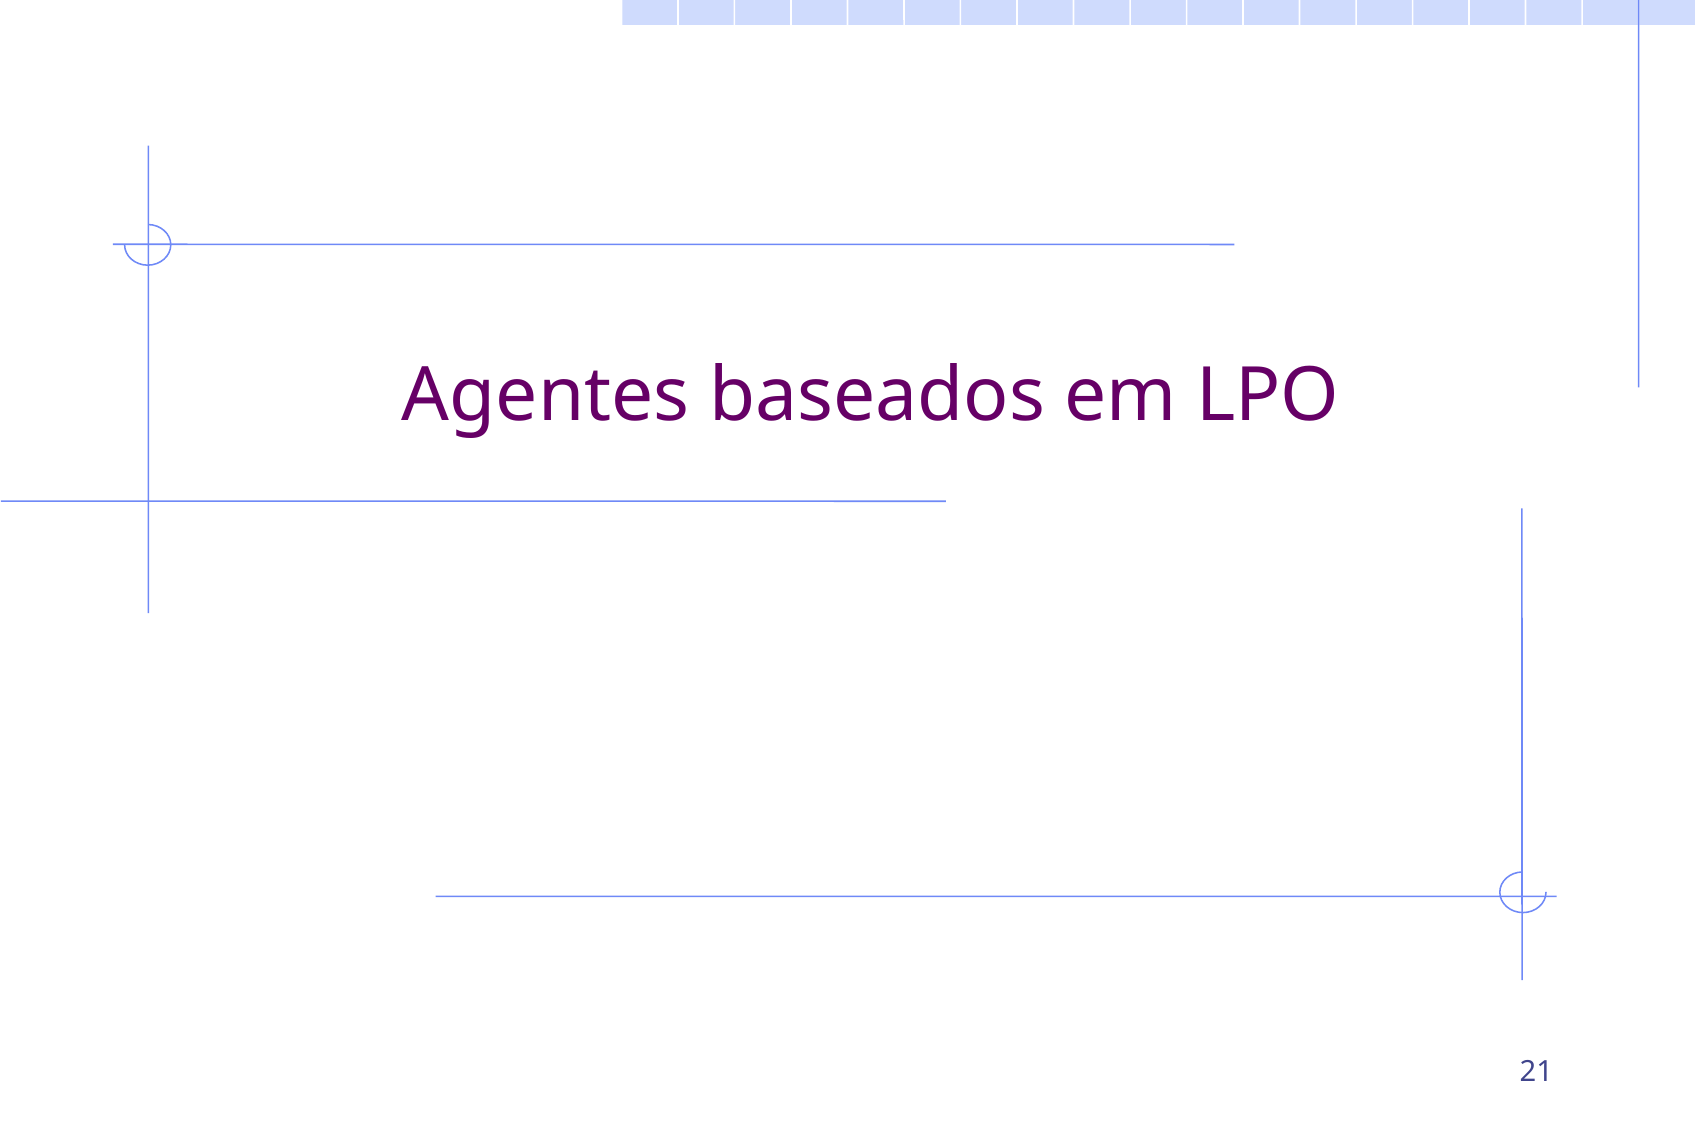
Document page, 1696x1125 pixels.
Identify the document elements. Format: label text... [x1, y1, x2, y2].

title Agentes baseados em LPO [150, 255, 1592, 444]
slide_number 21 [1214, 1024, 1569, 1101]
